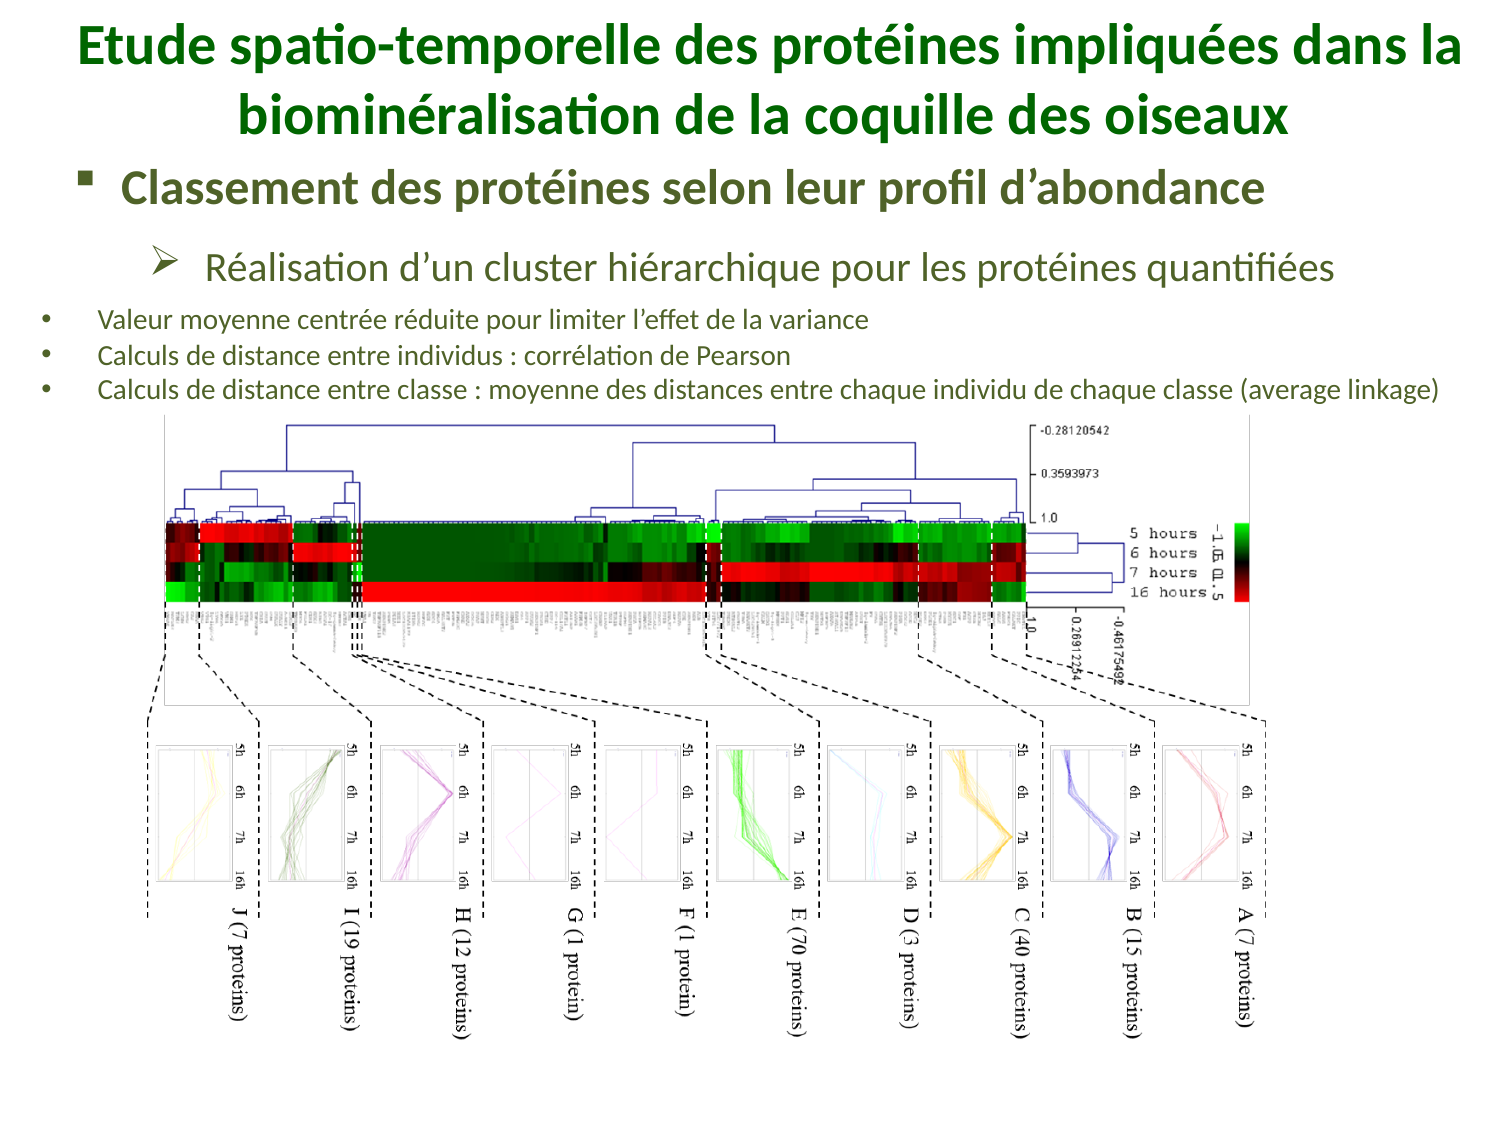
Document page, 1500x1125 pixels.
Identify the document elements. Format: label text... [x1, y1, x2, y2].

text_box Etude spatio-temporelle des protéines impliquées dans la biominéralisation de la coquille des oiseaux [46, 0, 1494, 154]
text_box Classement des protéines selon leur profil d’abondance Réalisation d’un cluster hiérarchique pour les protéines quantifiées [59, 154, 1471, 298]
text_box Valeur moyenne centrée réduite pour limiter l’effet de la variance Calculs de distance entre individus : corrélation de Pearson Calculs de distance entre classe : moyenne des distances entre chaque individu de chaque classe (average linkage) [26, 293, 359, 414]
picture [148, 196, 1265, 1125]
text_box Valeur moyenne centrée réduite pour limiter l’effet de la variance Calculs de distance entre individus : corrélation de Pearson Calculs de distance entre classe : moyenne des distances entre chaque individu de chaque classe (average linkage) [1052, 293, 1465, 414]
